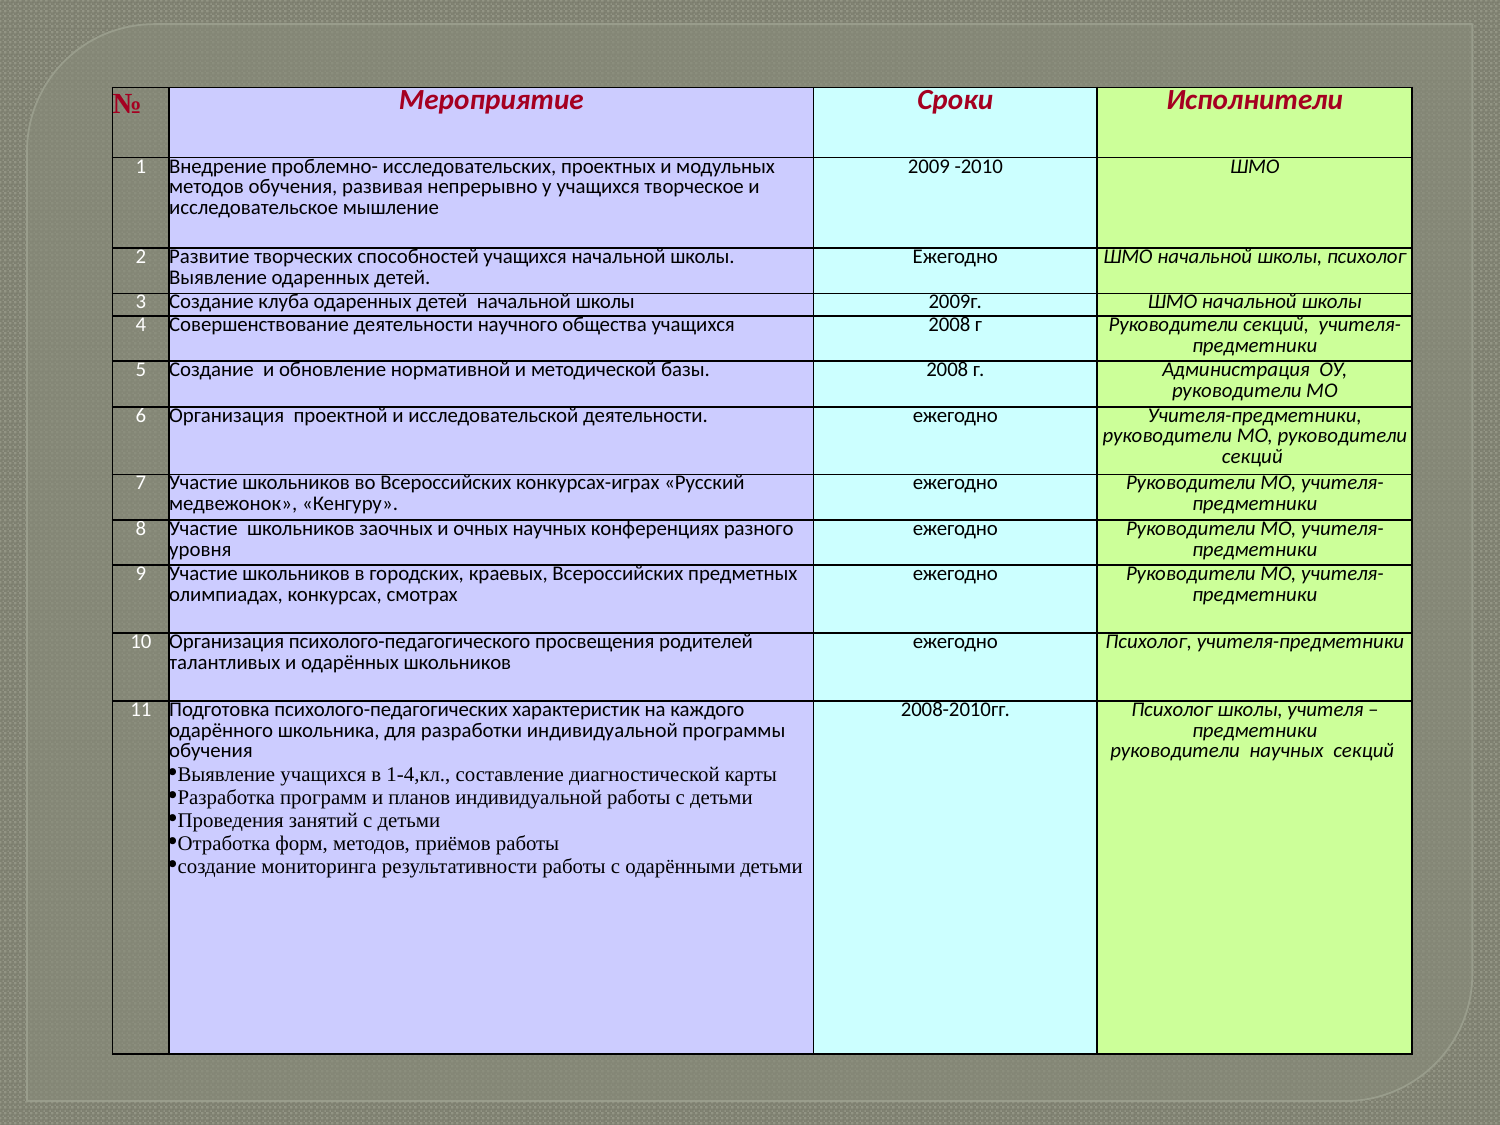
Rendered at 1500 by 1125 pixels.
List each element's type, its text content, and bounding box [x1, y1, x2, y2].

table_cell 2 [113, 249, 168, 293]
table_cell 6 [113, 408, 168, 474]
table_cell Руководители МО, учителя-предметники [1098, 475, 1411, 519]
table_cell Ежегодно [814, 249, 1096, 293]
table_cell ШМО начальной школы [1098, 294, 1411, 315]
table_cell 2008 г [814, 317, 1096, 360]
table_cell Создание и обновление нормативной и методической базы. [170, 362, 813, 406]
table_cell 2009 -2010 [814, 158, 1096, 247]
table_cell 10 [113, 634, 168, 700]
table_cell Психолог, учителя-предметники [1098, 634, 1411, 700]
table_cell 11 [113, 702, 168, 1053]
table_cell 4 [113, 317, 168, 360]
table_cell 2008 г. [814, 362, 1096, 406]
table_cell Организация проектной и исследовательской деятельности. [170, 408, 813, 474]
table_cell Развитие творческих способностей учащихся начальной школы. Выявление одаренных детей. [170, 249, 813, 293]
table_header Мероприятие [170, 88, 813, 157]
table_cell 2009г. [814, 294, 1096, 315]
table_cell ежегодно [814, 566, 1096, 632]
table_cell ежегодно [814, 634, 1096, 700]
table_cell ШМО [1098, 158, 1411, 247]
table_cell 8 [113, 521, 168, 564]
table_cell Руководители МО, учителя-предметники [1098, 521, 1411, 564]
table_cell Подготовка психолого-педагогических характеристик на каждого одарённого школьника, для разработки индивидуальной программы обучения Выявление учащихся в 1-4,кл., составление диагностической карты Разработка программ и планов индивидуальной работы с детьми Проведения занятий с детьми Отработка форм, методов, приёмов работы создание мониторинга результативности работы с одарёнными детьми [170, 702, 813, 1053]
table_cell 5 [113, 362, 168, 406]
table_cell Внедрение проблемно- исследовательских, проектных и модульных методов обучения, развивая непрерывно у учащихся творческое и исследовательское мышление [170, 158, 813, 247]
table_cell Организация психолого-педагогического просвещения родителей талантливых и одарённых школьников [170, 634, 813, 700]
table_cell ежегодно [814, 475, 1096, 519]
table_cell 7 [113, 475, 168, 519]
table_cell Совершенствование деятельности научного общества учащихся [170, 317, 813, 360]
table_header № [113, 88, 168, 157]
table_cell Участие школьников заочных и очных научных конференциях разного уровня [170, 521, 813, 564]
table_header Сроки [814, 88, 1096, 157]
table_cell Руководители секций, учителя-предметники [1098, 317, 1411, 360]
table_cell ШМО начальной школы, психолог [1098, 249, 1411, 293]
table_cell Психолог школы, учителя –предметники руководители научных секций [1098, 702, 1411, 1053]
table_cell ежегодно [814, 408, 1096, 474]
table_cell Участие школьников во Всероссийских конкурсах-играх «Русский медвежонок», «Кенгуру». [170, 475, 813, 519]
table_cell Администрация ОУ, руководители МО [1098, 362, 1411, 406]
table_cell Руководители МО, учителя-предметники [1098, 566, 1411, 632]
table_cell 2008-2010гг. [814, 702, 1096, 1053]
table_cell Создание клуба одаренных детей начальной школы [170, 294, 813, 315]
table_cell ежегодно [814, 521, 1096, 564]
table_cell 9 [113, 566, 168, 632]
table_cell Учителя-предметники, руководители МО, руководители секций [1098, 408, 1411, 474]
table_header Исполнители [1098, 88, 1411, 157]
table_cell 3 [113, 294, 168, 315]
table_cell 1 [113, 158, 168, 247]
table_cell Участие школьников в городских, краевых, Всероссийских предметных олимпиадах, конкурсах, смотрах [170, 566, 813, 632]
